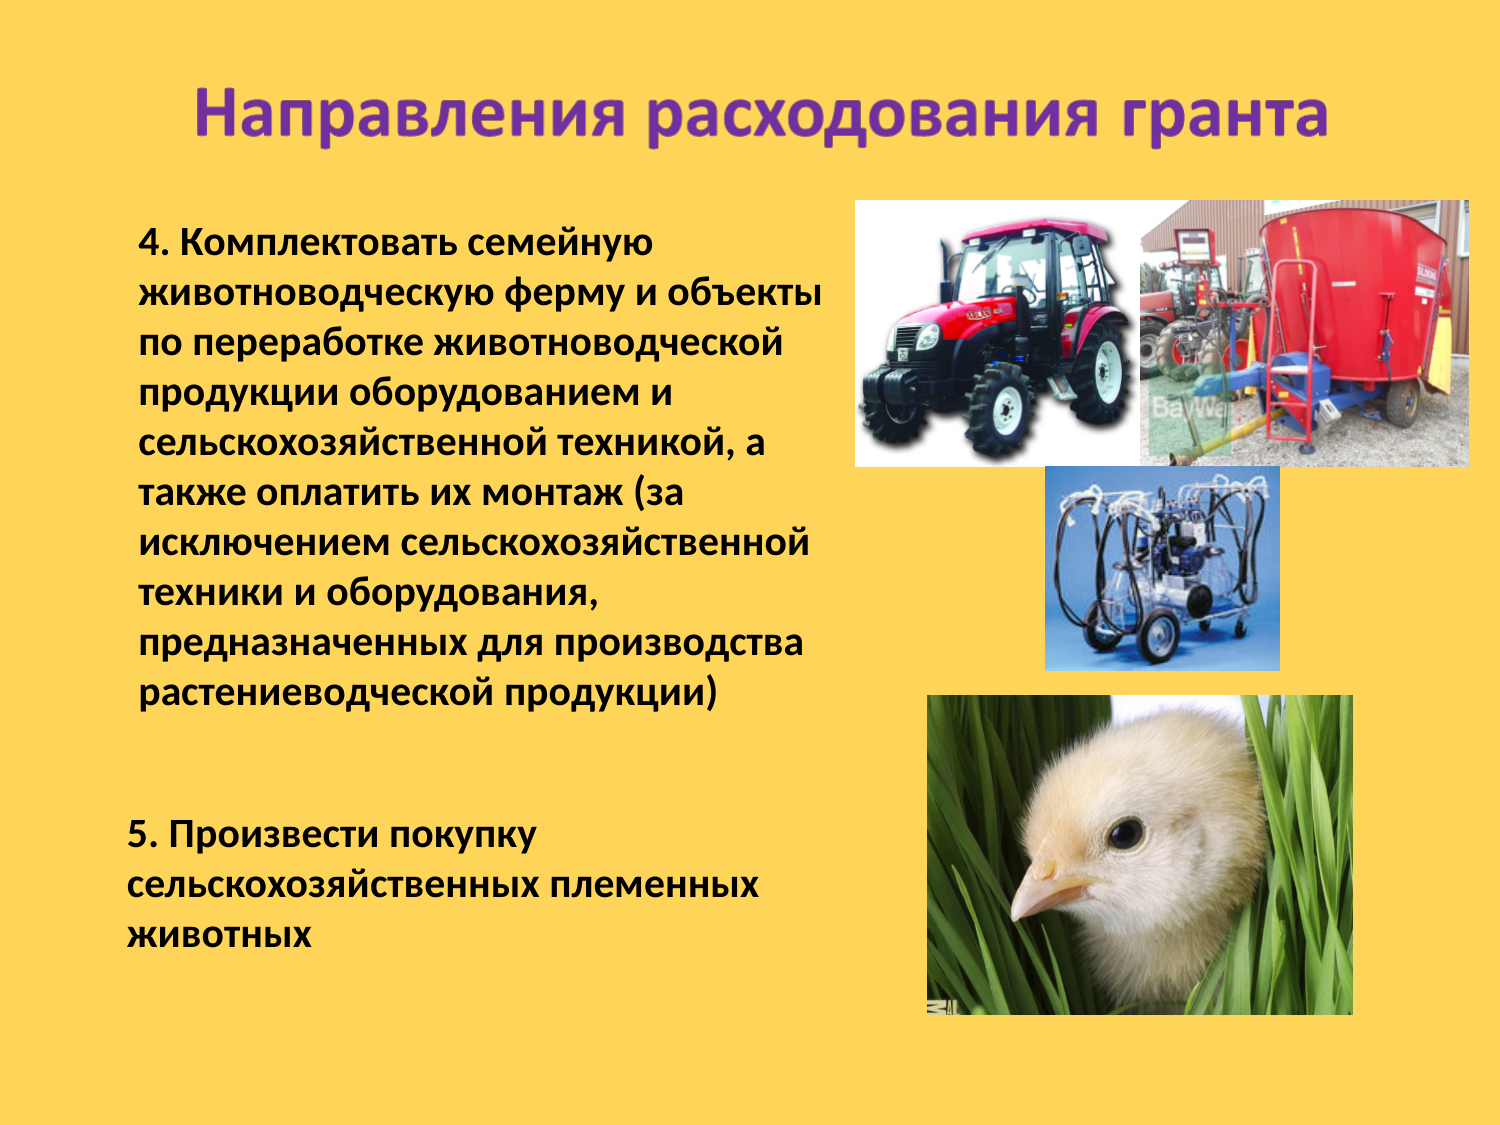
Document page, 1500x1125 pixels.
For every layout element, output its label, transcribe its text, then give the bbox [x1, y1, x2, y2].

text_box 5. Произвести покупку сельскохозяйственных племенных животных [112, 798, 845, 964]
picture [927, 695, 1353, 1015]
text_box 4. Комплектовать семейную животноводческую ферму и объекты по переработке животноводческой продукции оборудованием и сельскохозяйственной техникой, а также оплатить их монтаж (за исключением сельскохозяйственной техники и оборудования, предназначенных для производства растениеводческой продукции) [123, 206, 856, 722]
picture [147, 42, 1469, 672]
